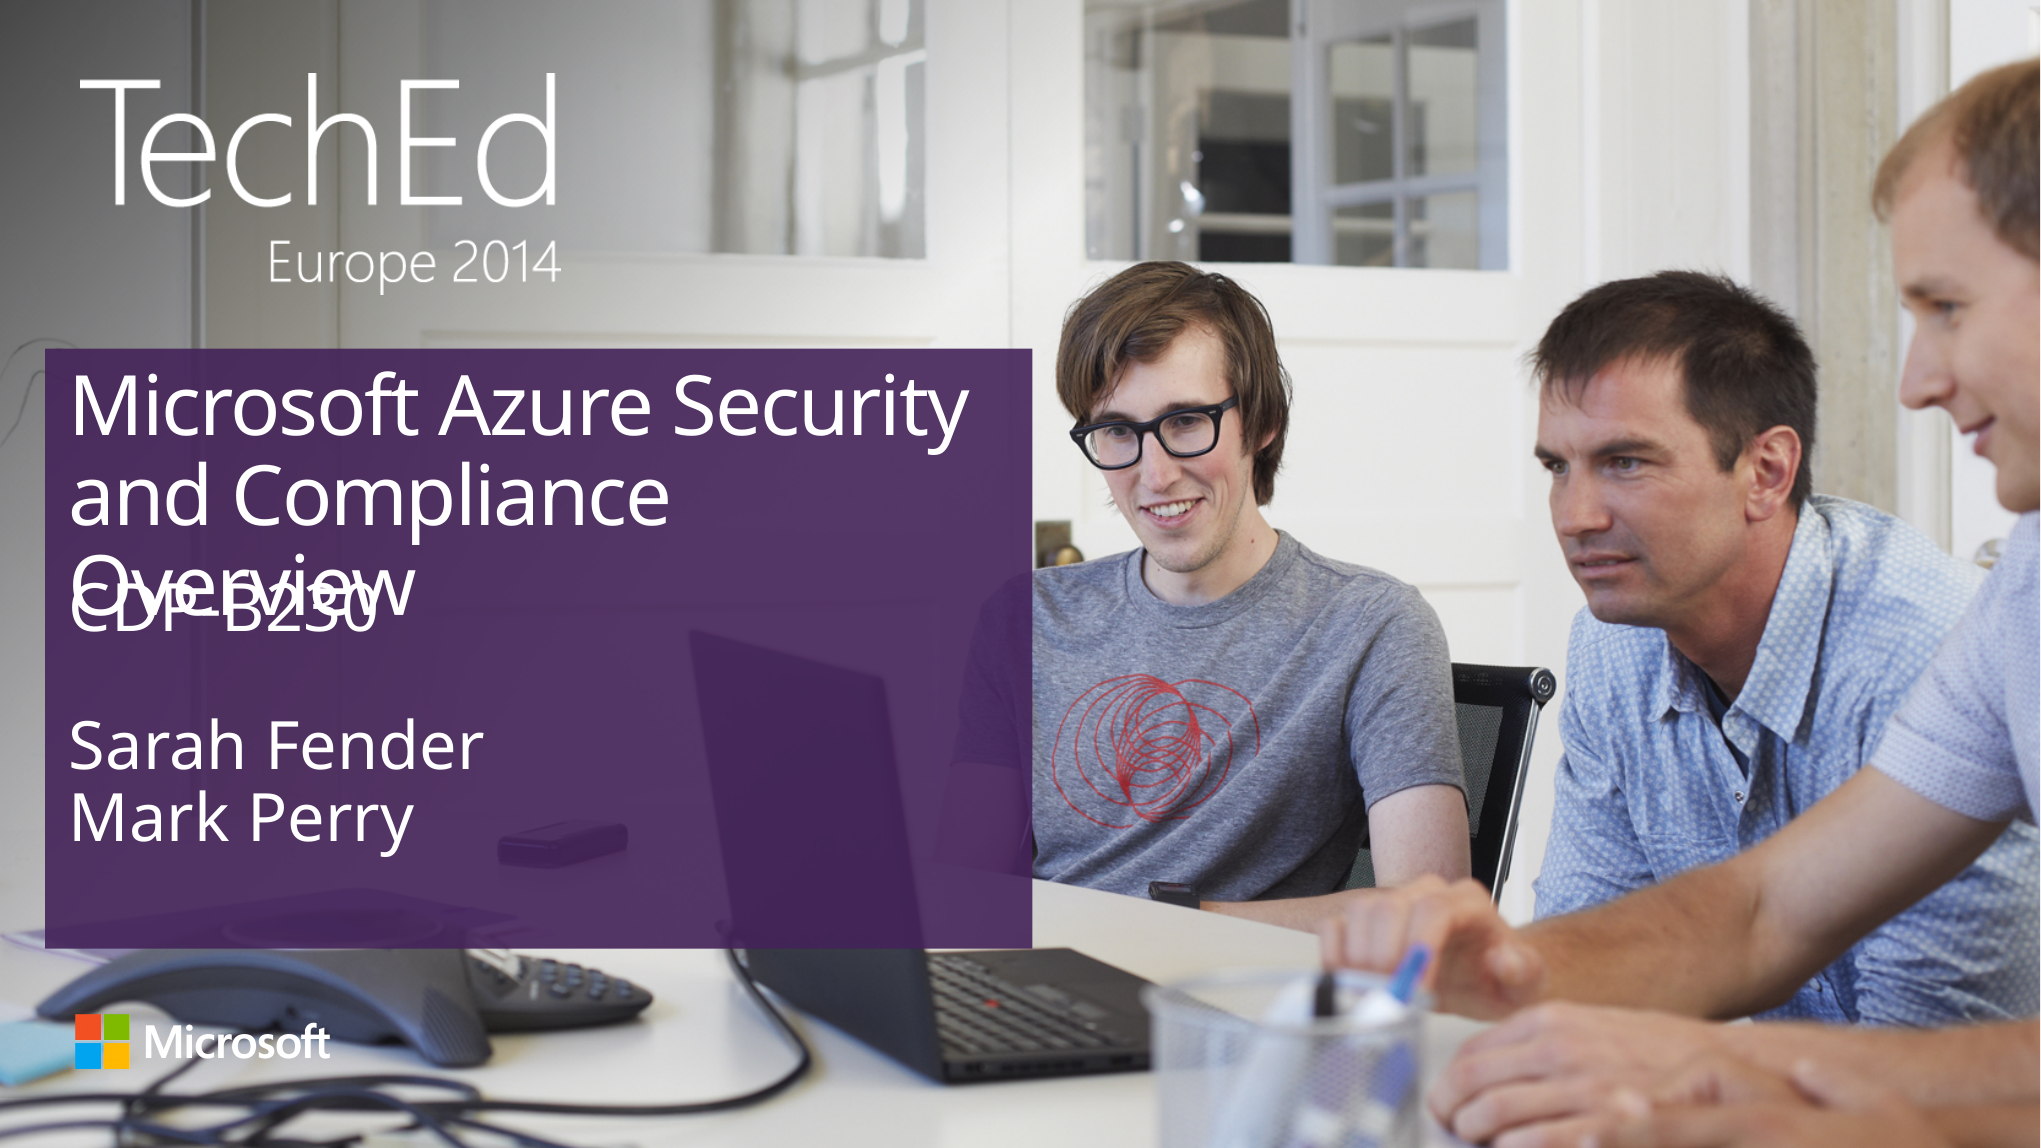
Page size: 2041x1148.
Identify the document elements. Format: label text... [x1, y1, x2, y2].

title Microsoft Azure Security and Compliance Overview [44, 348, 1033, 694]
list Sarah Fender Mark Perry [45, 812, 1033, 949]
picture [0, 0, 2041, 1148]
text_box CDP-B230 [45, 556, 1095, 812]
